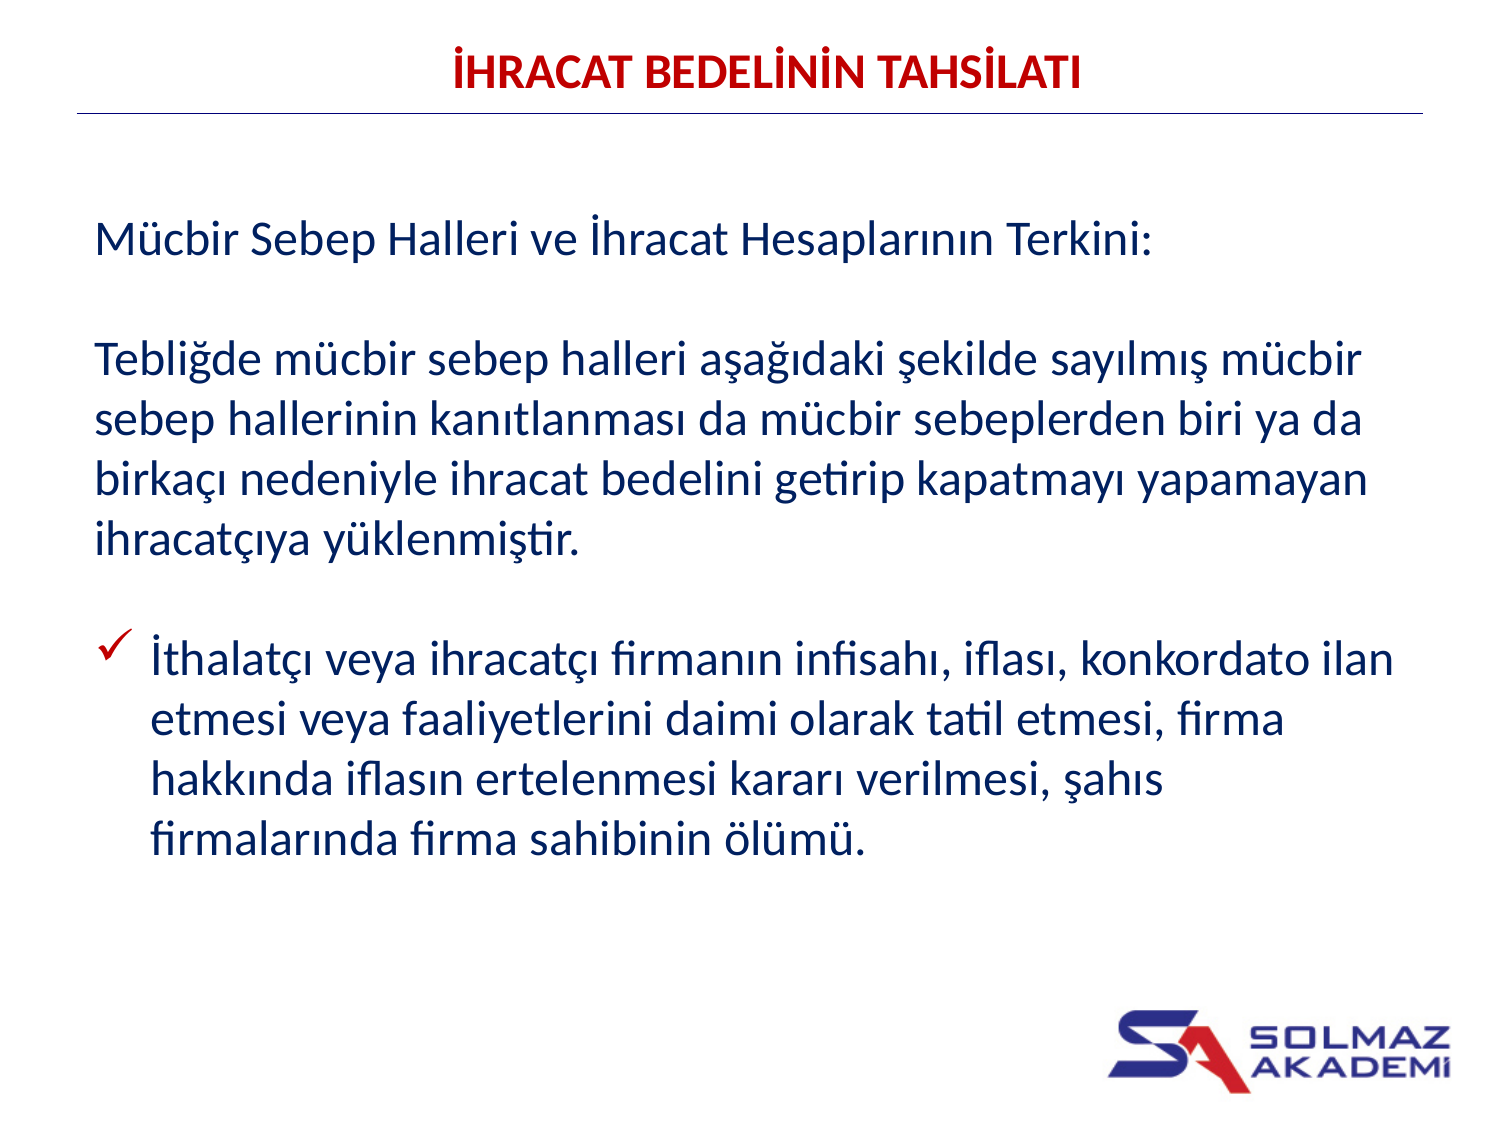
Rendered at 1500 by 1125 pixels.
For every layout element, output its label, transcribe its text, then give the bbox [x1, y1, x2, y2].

text_box İHRACAT BEDELİNİN TAHSİLATI [76, 30, 1459, 161]
picture [1068, 964, 1500, 1123]
text_box Mücbir Sebep Halleri ve İhracat Hesaplarının Terkini: Tebliğde mücbir sebep halleri aşağıdaki şekilde sayılmış mücbir sebep hallerinin kanıtlanması da mücbir sebeplerden biri ya da birkaçı nedeniyle ihracat bedelini getirip kapatmayı yapamayan ihracatçıya yüklenmiştir. İthalatçı veya ihracatçı firmanın infisahı, iflası, konkordato ilan etmesi veya faaliyetlerini daimi olarak tatil etmesi, firma hakkında iflasın ertelenmesi kararı verilmesi, şahıs firmalarında firma sahibinin ölümü. [88, 161, 1424, 941]
